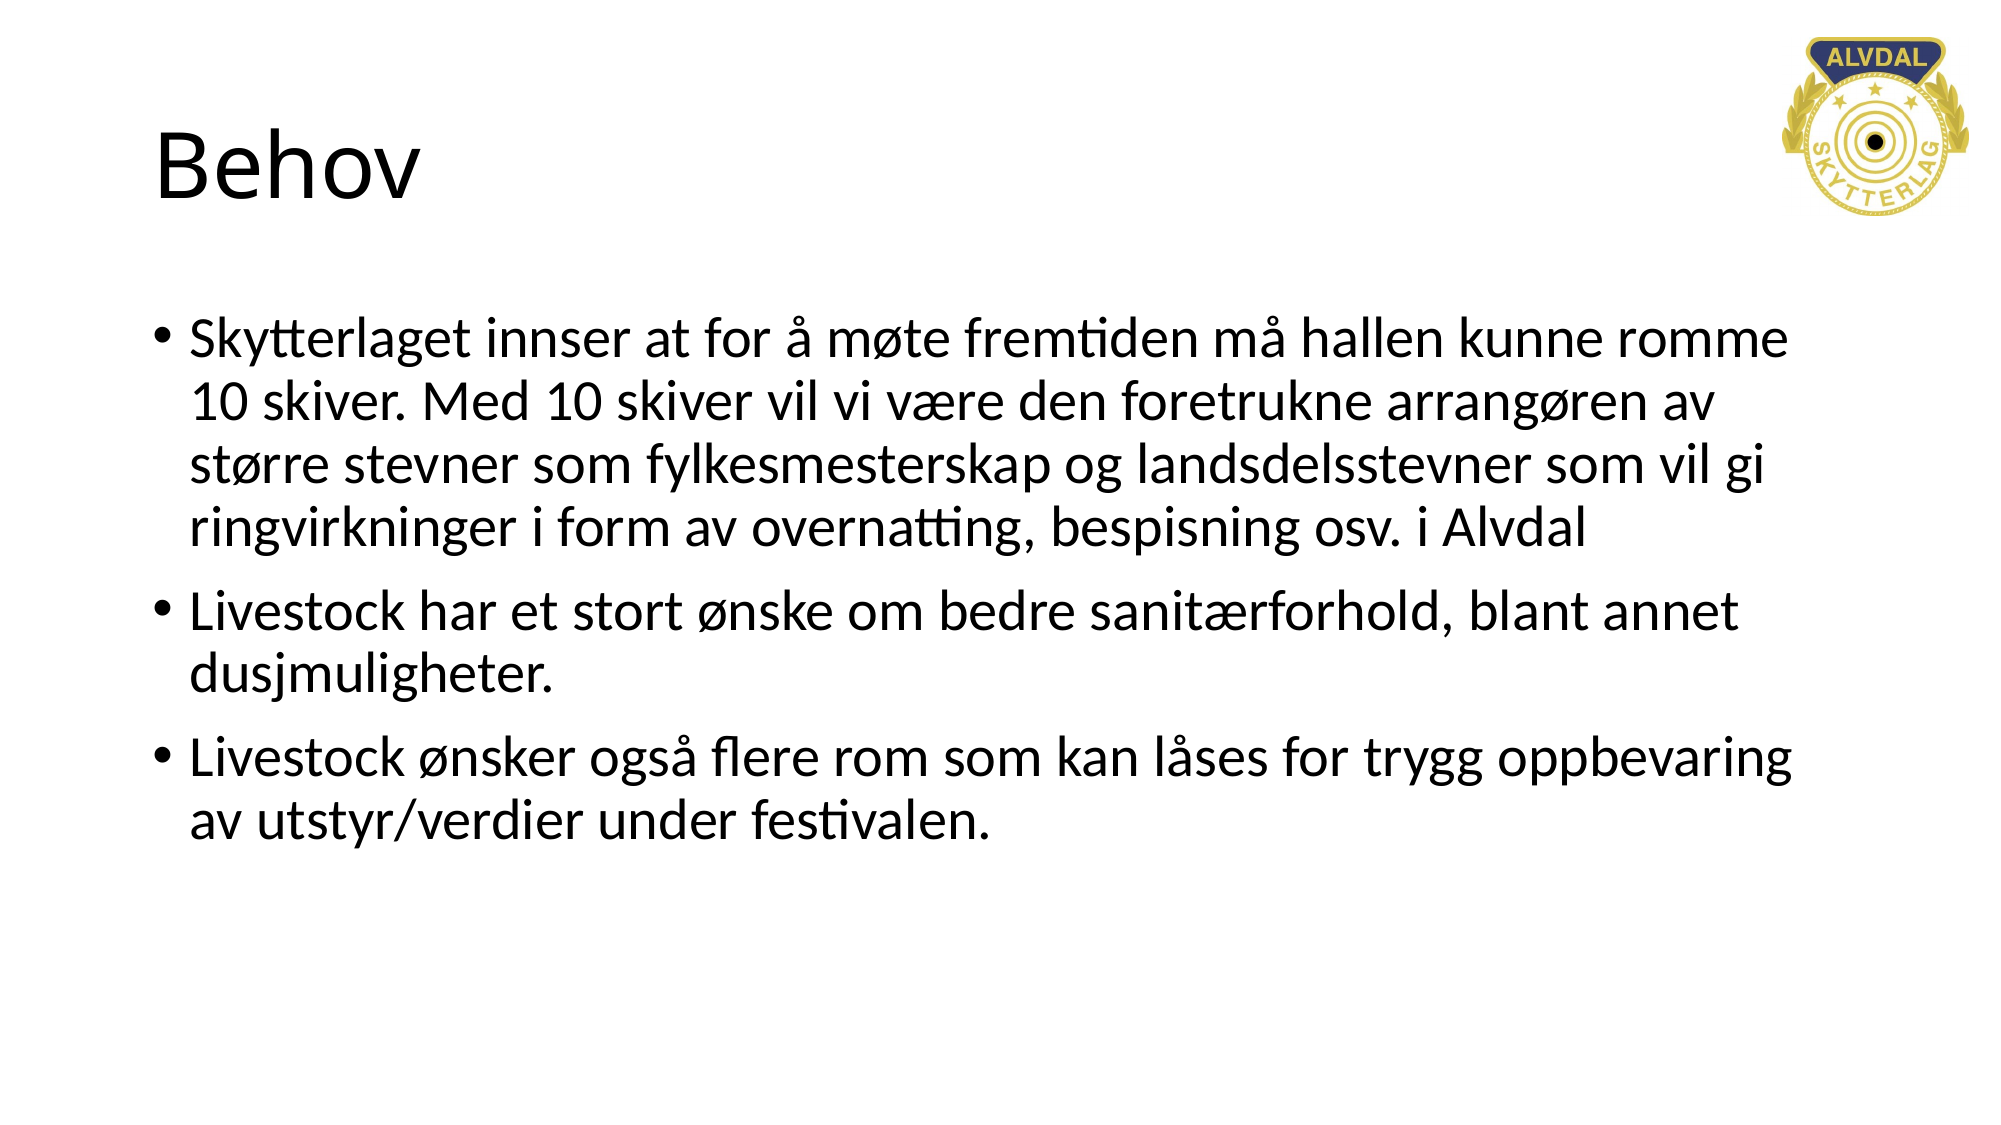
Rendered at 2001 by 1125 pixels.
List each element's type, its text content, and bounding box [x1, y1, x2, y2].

list Skytterlaget innser at for å møte fremtiden må hallen kunne romme 10 skiver. Med 10 skiver vil vi være den foretrukne arrangøren av større stevner som fylkesmesterskap og landsdelsstevner som vil gi ringvirkninger i form av overnatting, bespisning osv. i Alvdal Livestock har et stort ønske om bedre sanitærforhold, blant annet dusjmuligheter. Livestock ønsker også flere rom som kan låses for trygg oppbevaring av utstyr/verdier under festivalen. [137, 299, 1863, 1014]
picture [1782, 37, 1969, 216]
title Behov [137, 59, 1863, 278]
